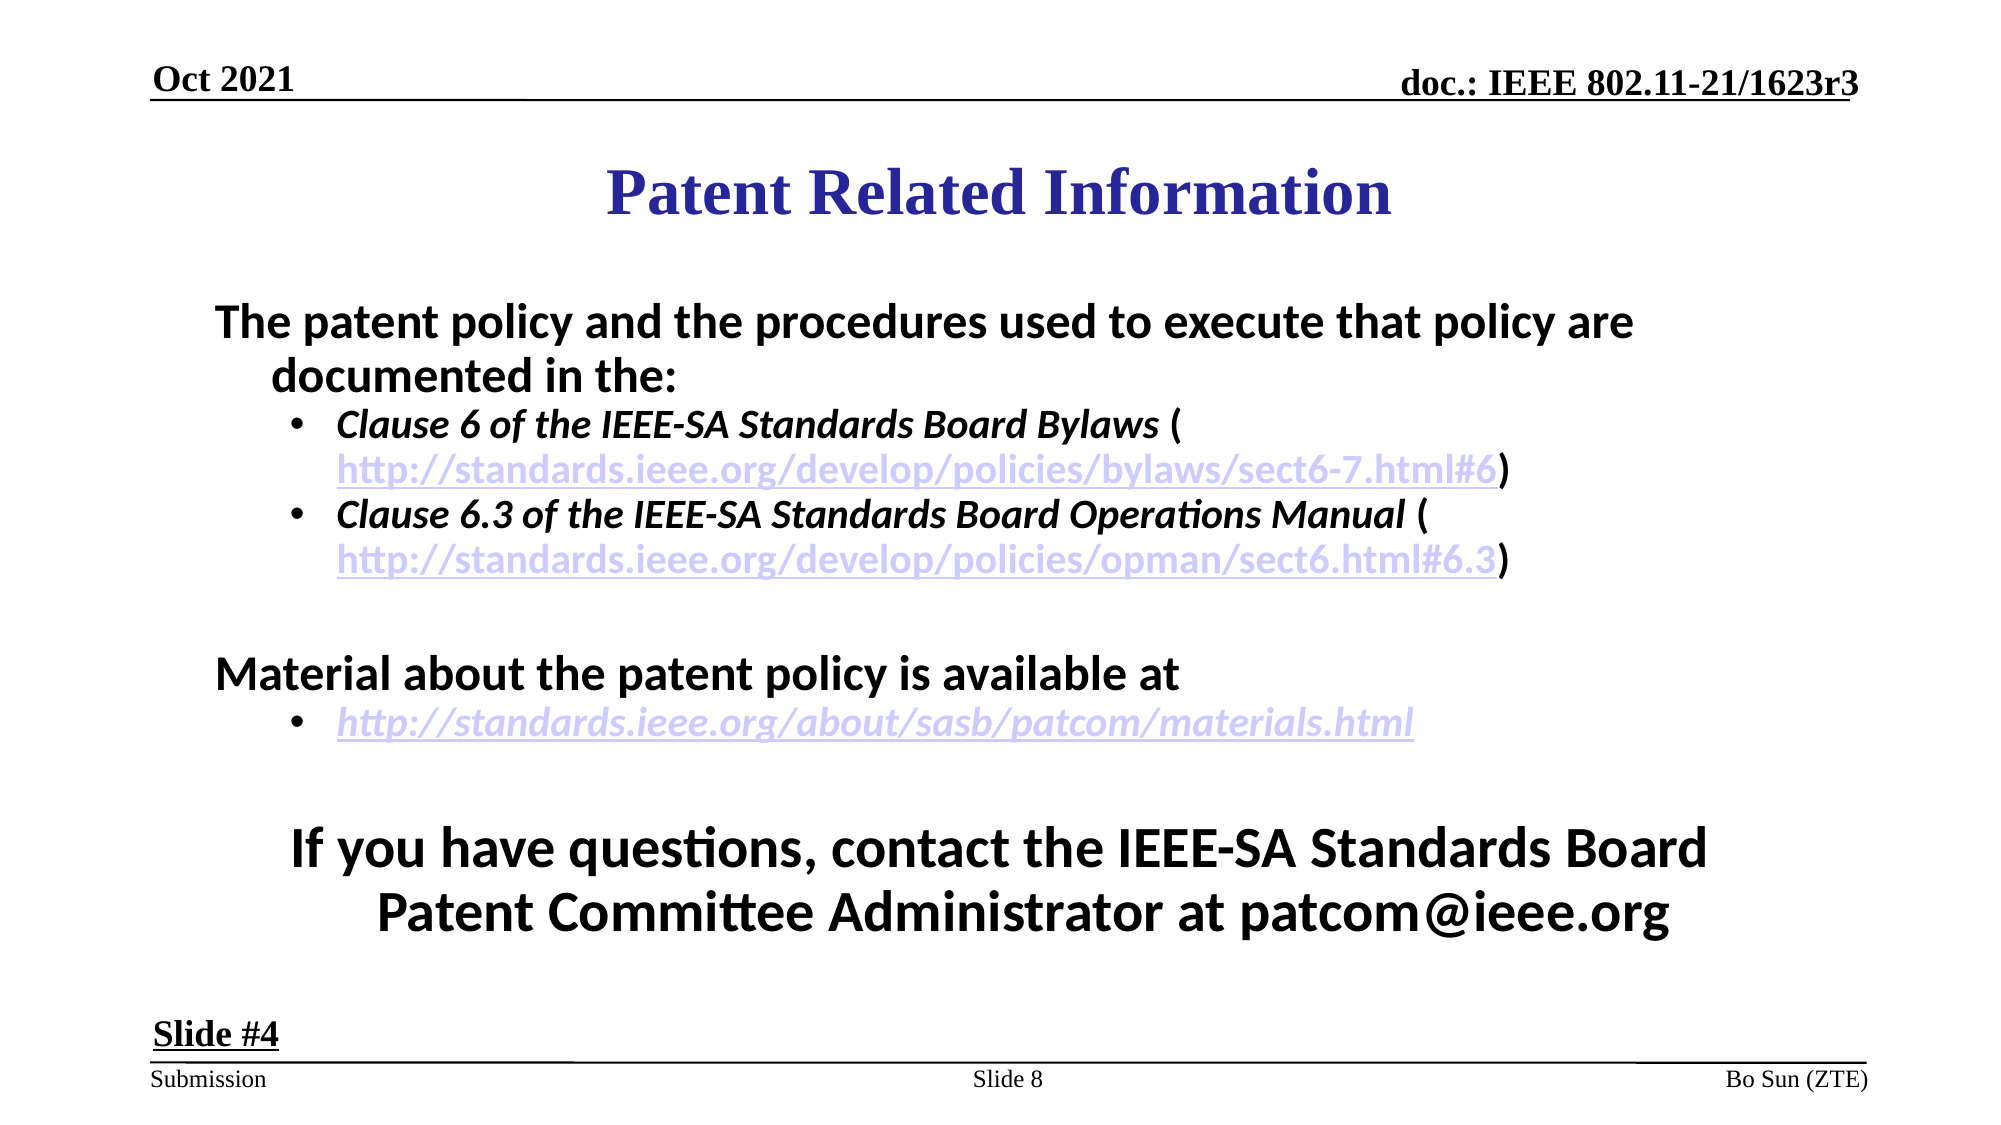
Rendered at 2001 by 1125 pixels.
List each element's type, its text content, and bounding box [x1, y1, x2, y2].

text_box Patent Related Information [362, 100, 1638, 276]
text_box Slide #4 [138, 1002, 295, 1062]
footer Bo Sun (ZTE) [1171, 1061, 1869, 1093]
text_box The patent policy and the procedures used to execute that policy are documented in the: Clause 6 of the IEEE-SA Standards Board Bylaws (http://standards.ieee.org/develop/policies/bylaws/sect6-7.html#6) Clause 6.3 of the IEEE-SA Standards Board Operations Manual (http://standards.ieee.org/develop/policies/opman/sect6.html#6.3) Material about the patent policy is available at http://standards.ieee.org/about/sasb/patcom/materials.html If you have questions, contact the IEEE-SA Standards Board Patent Committee Administrator at patcom@ieee.org [200, 287, 1800, 988]
slide_number Slide 8 [949, 1061, 1067, 1123]
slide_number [152, 54, 563, 100]
